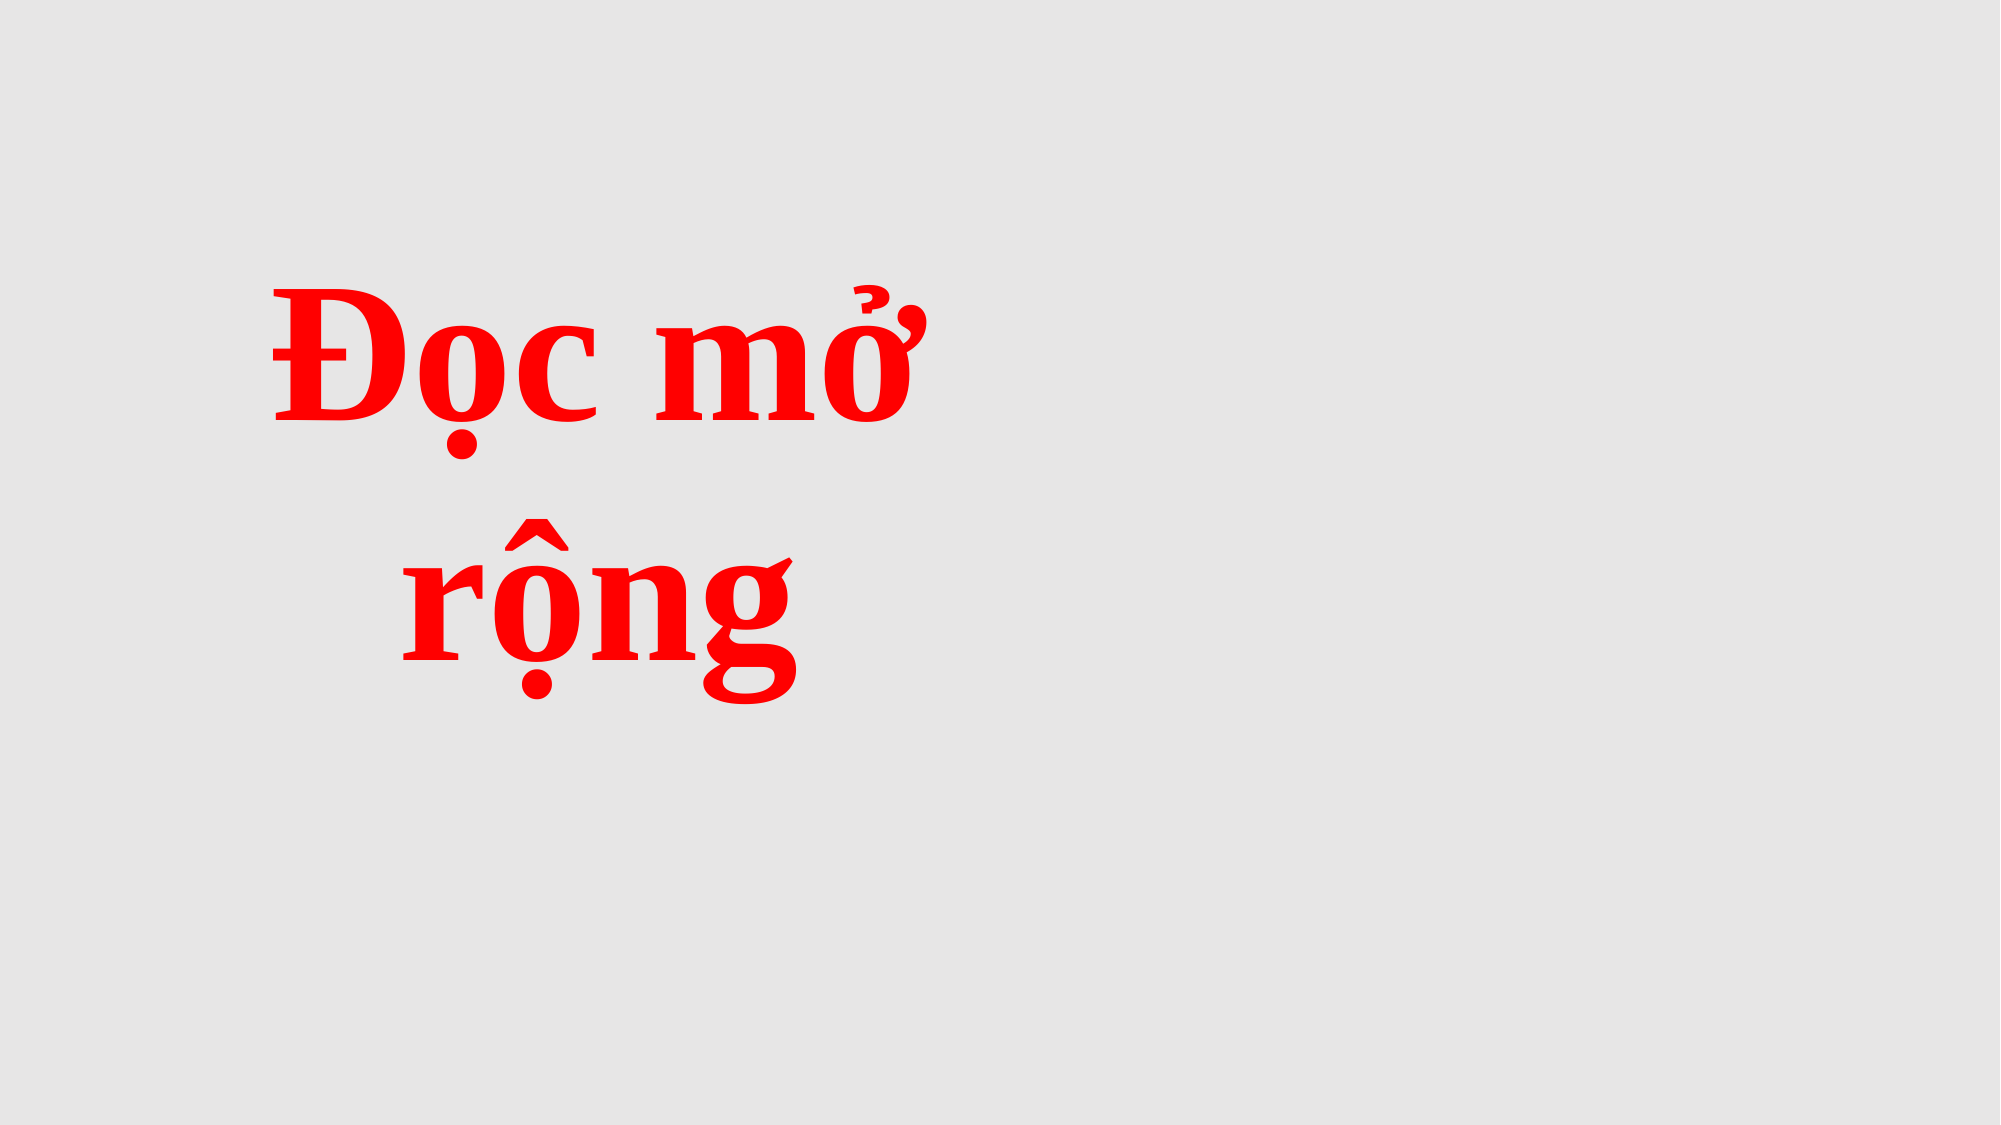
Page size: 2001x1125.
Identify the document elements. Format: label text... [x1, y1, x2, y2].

text_box Đọc mở rộng [131, 200, 1067, 536]
